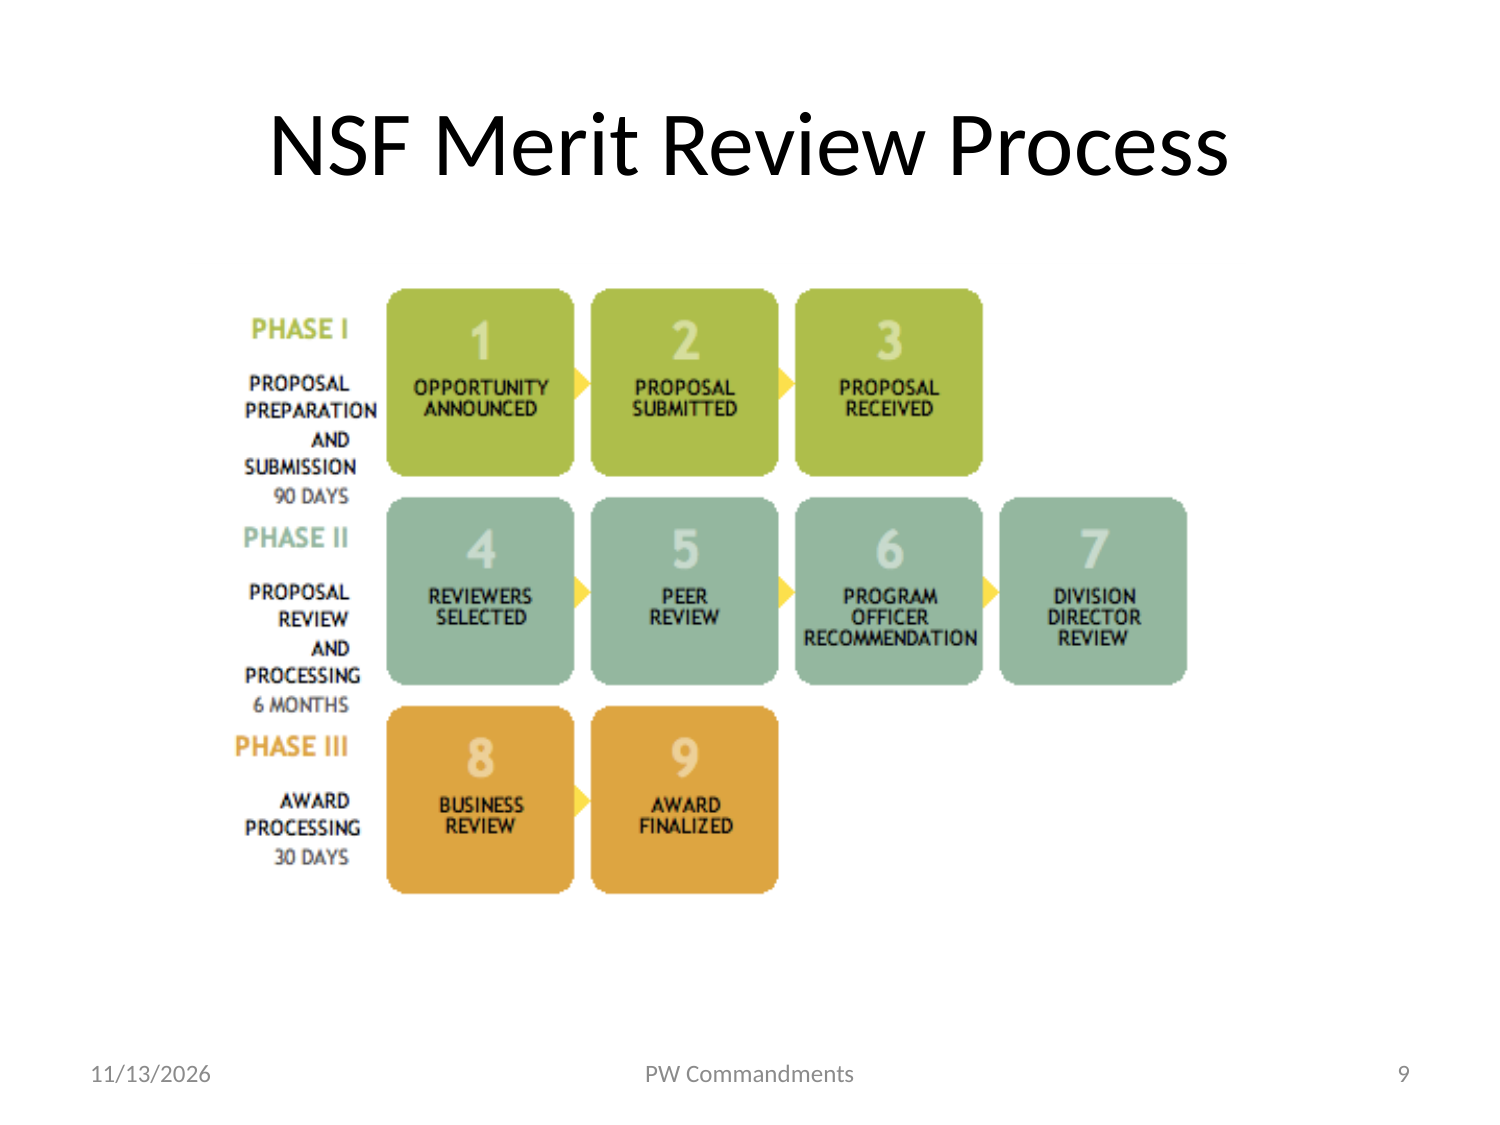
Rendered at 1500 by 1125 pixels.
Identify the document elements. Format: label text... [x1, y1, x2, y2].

picture [187, 262, 1247, 934]
slide_number 9 [1074, 1042, 1425, 1103]
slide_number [75, 1042, 425, 1103]
title NSF Merit Review Process [75, 45, 1425, 233]
footer PW Commandments [512, 1042, 988, 1103]
